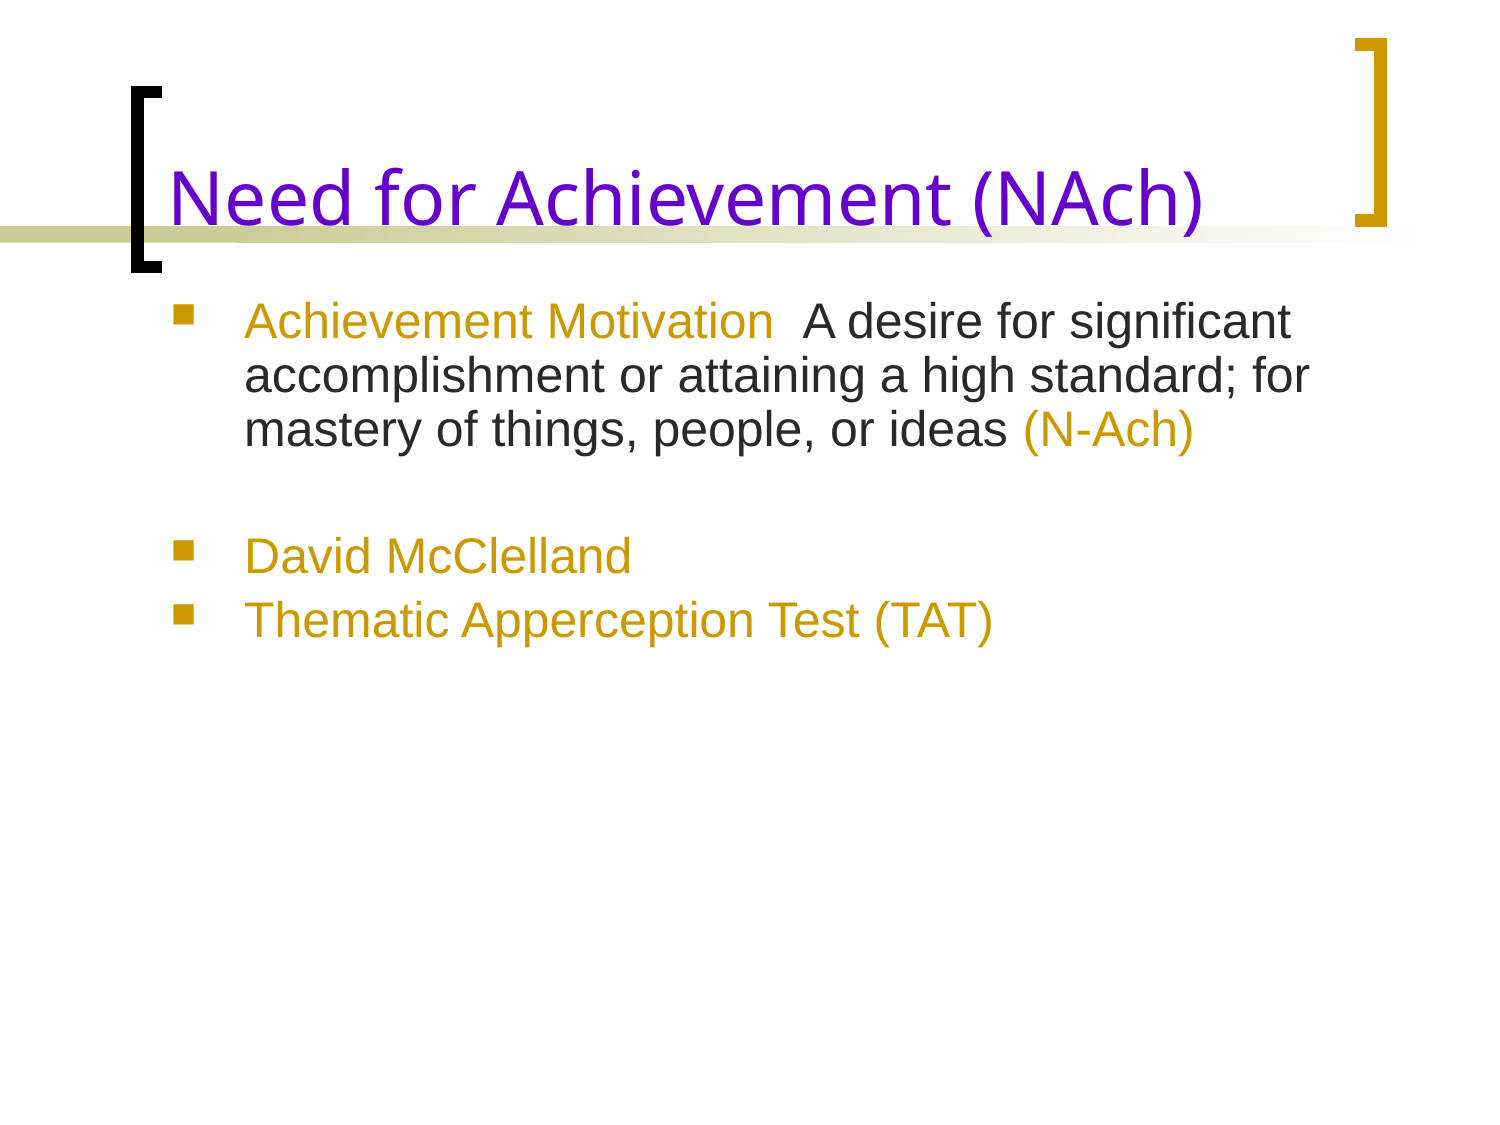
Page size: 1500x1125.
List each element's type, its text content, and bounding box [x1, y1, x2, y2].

title Need for Achievement (NAch) [152, 15, 1328, 248]
list Achievement Motivation A desire for significant accomplishment or attaining a high standard; for mastery of things, people, or ideas (N-Ach) David McClelland Thematic Apperception Test (TAT) [155, 287, 1413, 1050]
